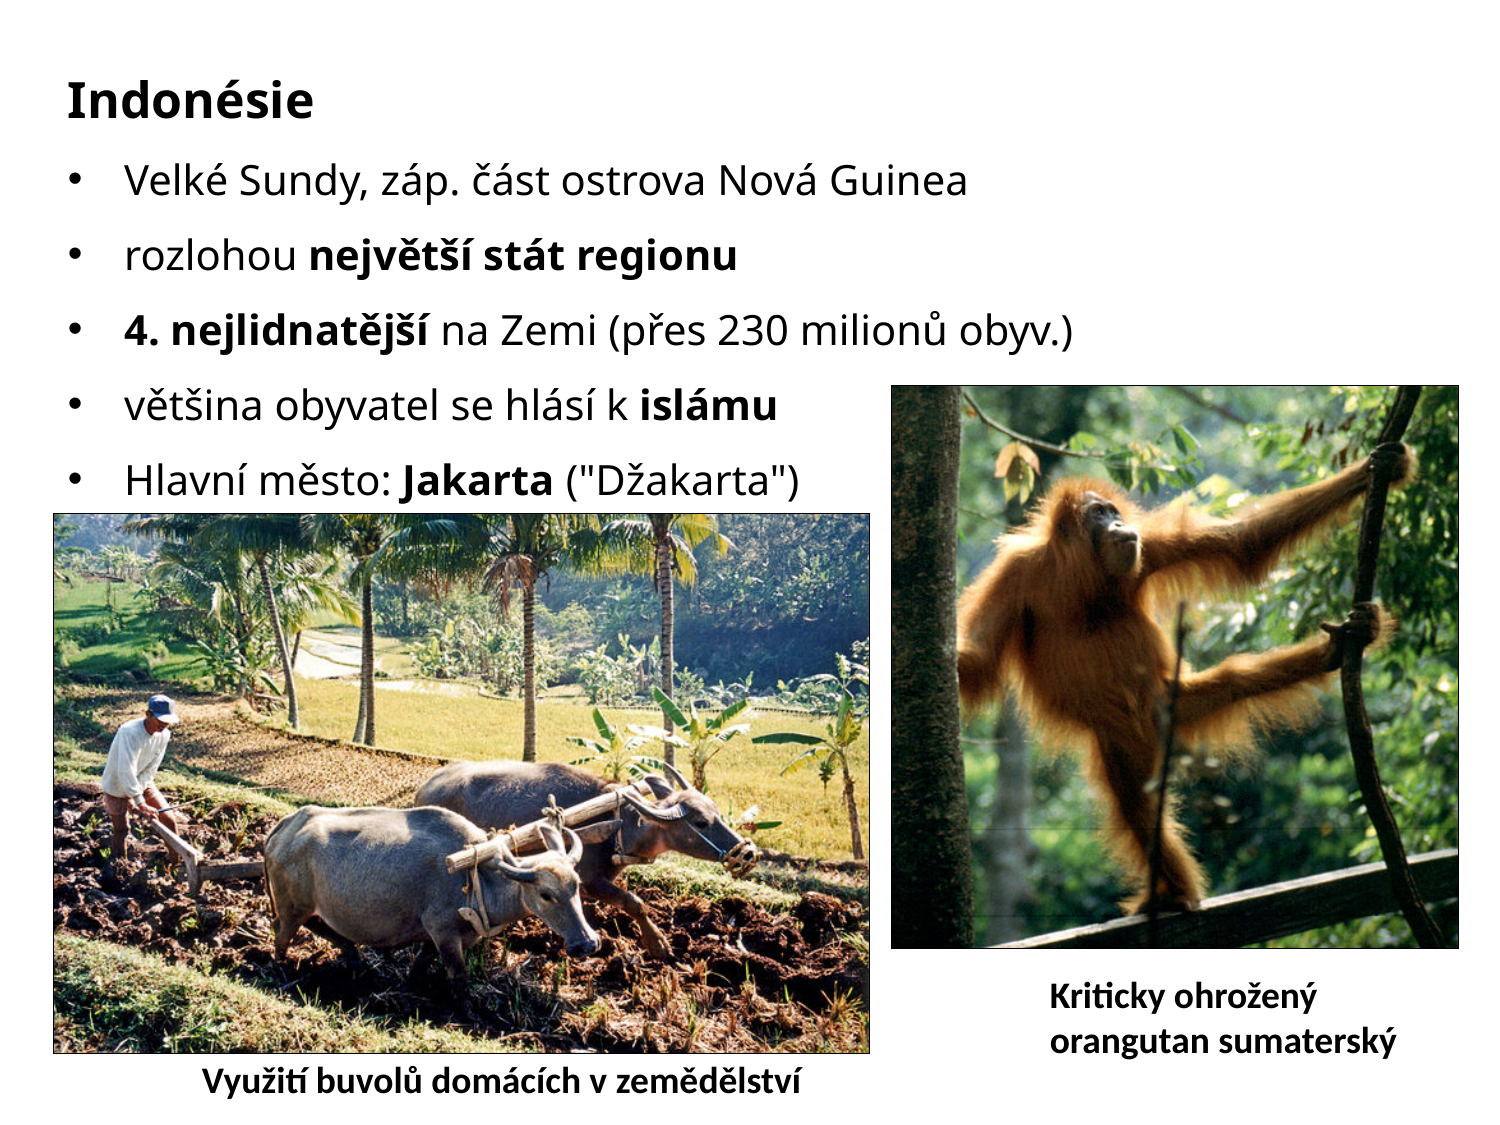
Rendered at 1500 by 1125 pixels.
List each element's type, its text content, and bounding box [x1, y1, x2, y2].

picture [52, 513, 871, 1054]
text_box Využití buvolů domácích v zemědělství [187, 1062, 817, 1109]
picture [891, 385, 1459, 949]
text_box Kriticky ohrožený orangutan sumaterský [1035, 964, 1413, 1069]
text_box Indonésie Velké Sundy, záp. část ostrova Nová Guinea rozlohou největší stát regionu 4. nejlidnatější na Zemi (přes 230 milionů obyv.) většina obyvatel se hlásí k islámu Hlavní město: Jakarta ("Džakarta") [53, 30, 1459, 511]
